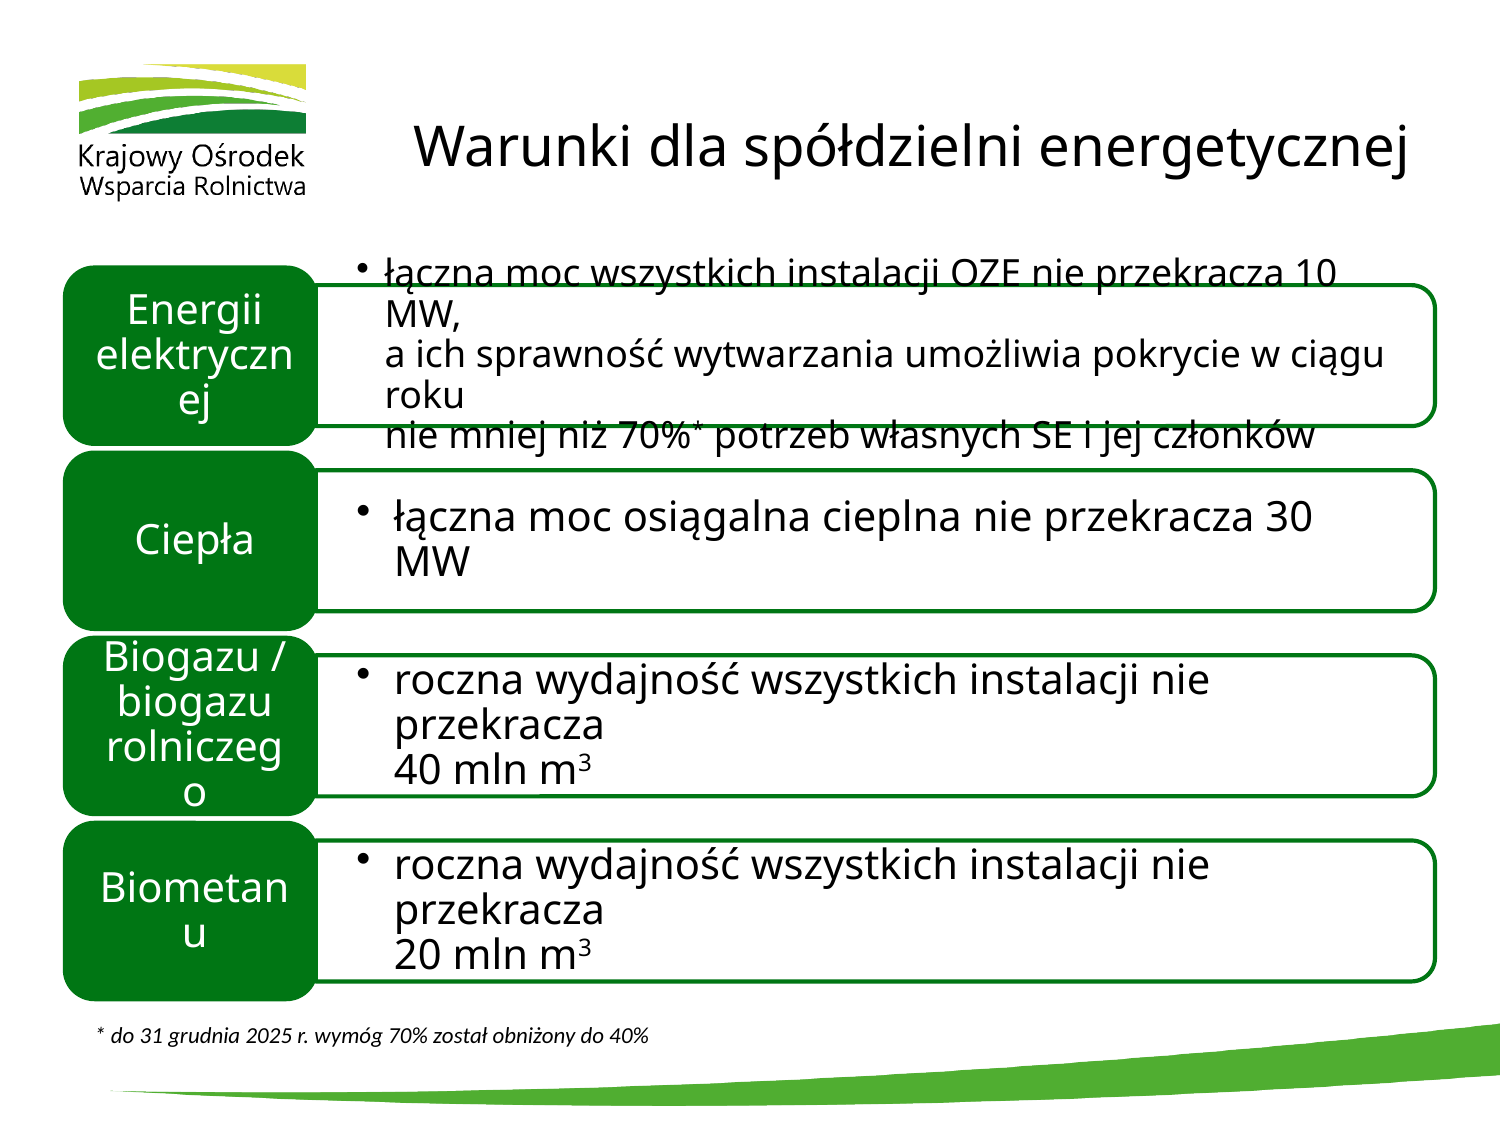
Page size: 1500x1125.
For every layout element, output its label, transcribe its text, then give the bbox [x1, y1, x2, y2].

text_box * do 31 grudnia 2025 r. wymóg 70% został obniżony do 40% [79, 1012, 666, 1055]
title Warunki dla spółdzielni energetycznej [75, 45, 1425, 209]
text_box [41, 266, 1459, 1000]
picture [110, 1023, 1500, 1106]
